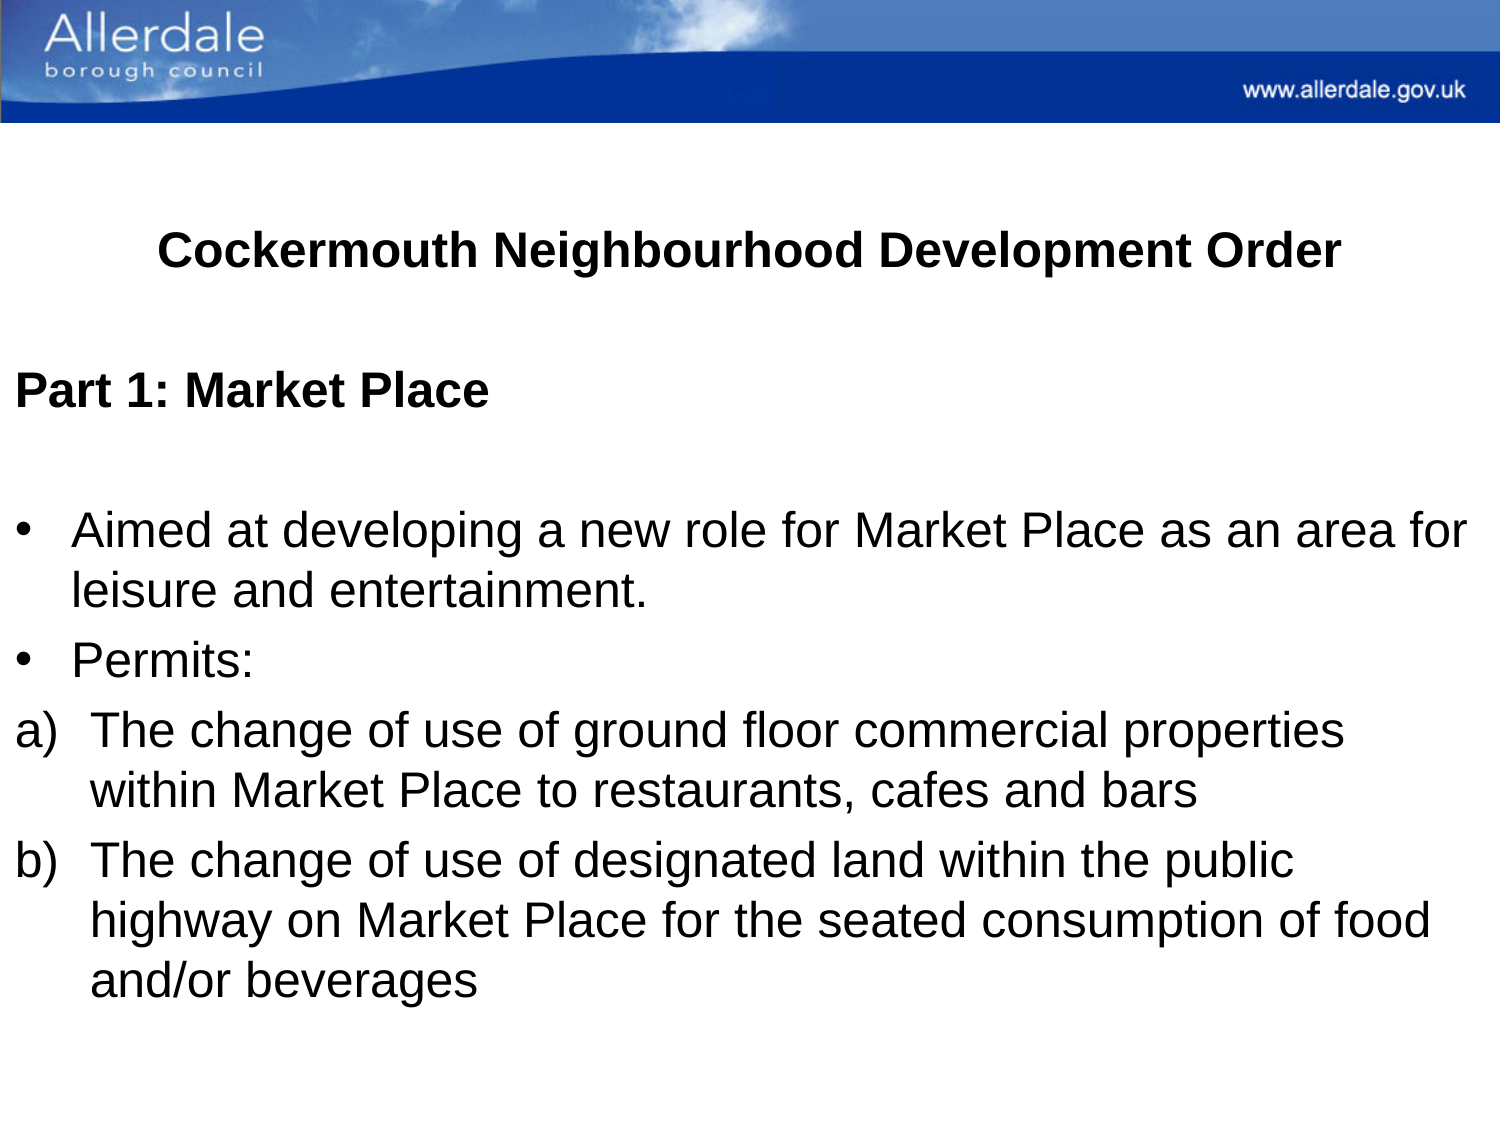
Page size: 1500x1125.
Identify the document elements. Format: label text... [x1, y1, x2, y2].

picture [0, 0, 1500, 123]
text_box Cockermouth Neighbourhood Development Order Part 1: Market Place Aimed at developing a new role for Market Place as an area for leisure and entertainment. Permits: The change of use of ground floor commercial properties within Market Place to restaurants, cafes and bars The change of use of designated land within the public highway on Market Place for the seated consumption of food and/or beverages [0, 130, 1500, 1125]
